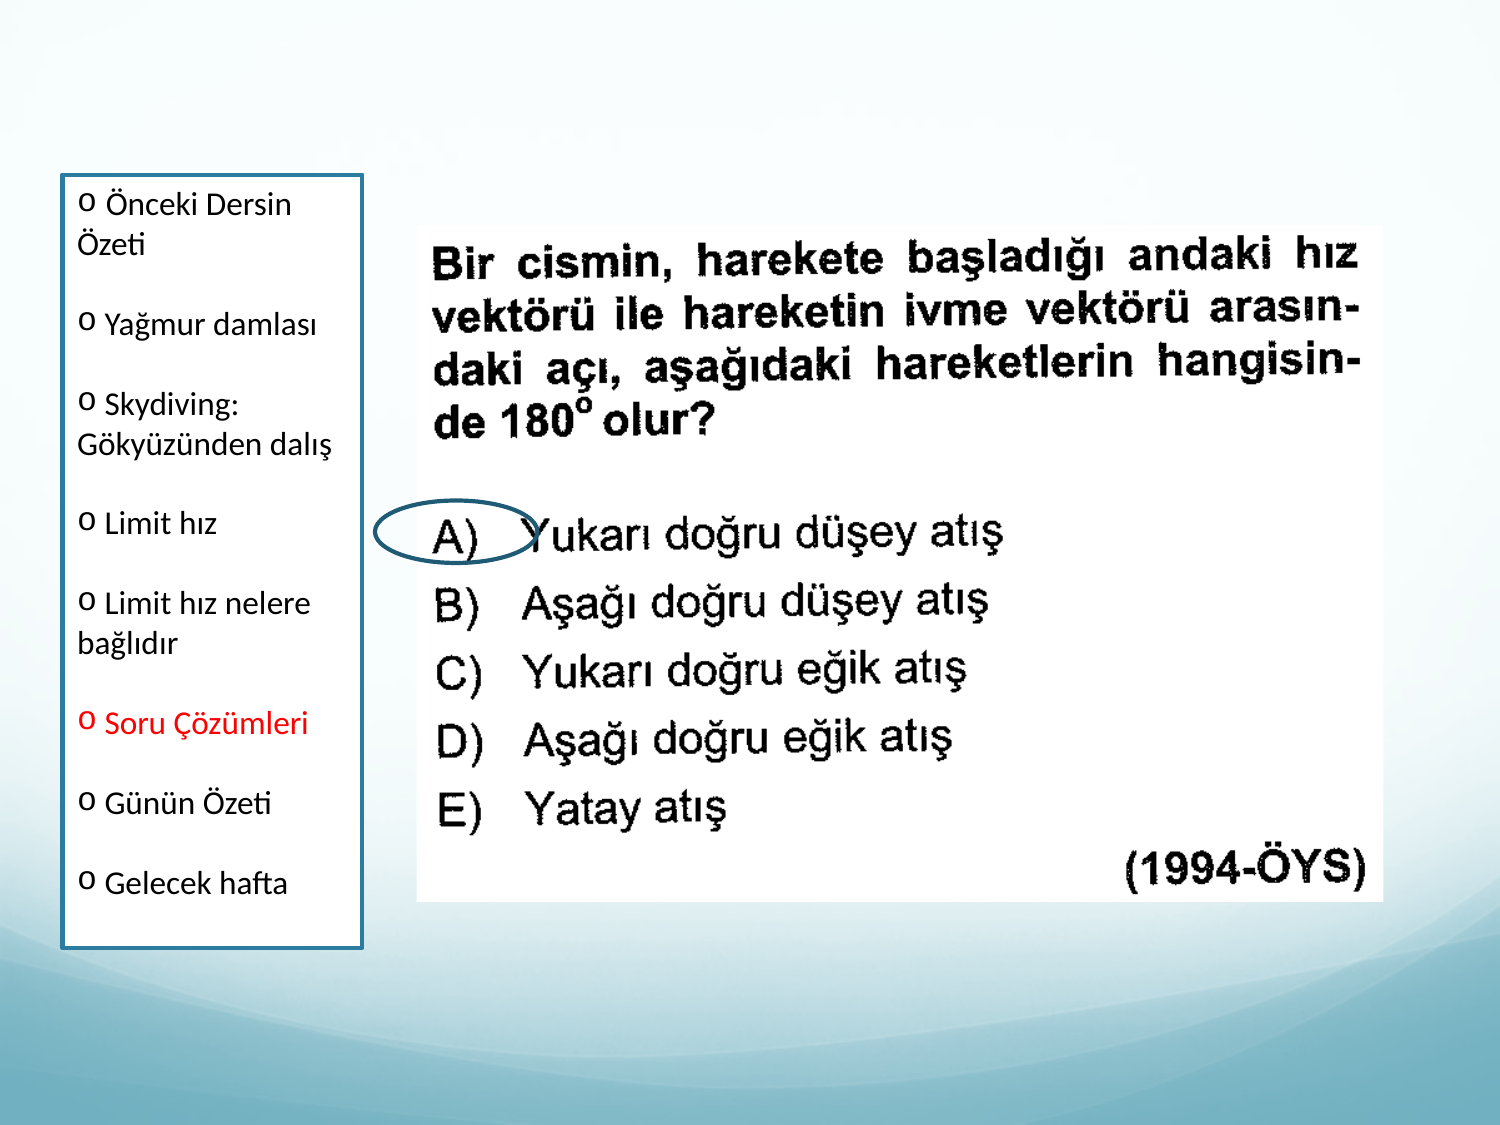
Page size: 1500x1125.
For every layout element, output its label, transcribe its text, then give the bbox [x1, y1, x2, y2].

text_box Önceki Dersin Özeti Yağmur damlası Skydiving: Gökyüzünden dalış Limit hız Limit hız nelere bağlıdır Soru Çözümleri Günün Özeti Gelecek hafta [60, 173, 364, 950]
picture [415, 224, 1384, 902]
text_box [372, 504, 408, 560]
